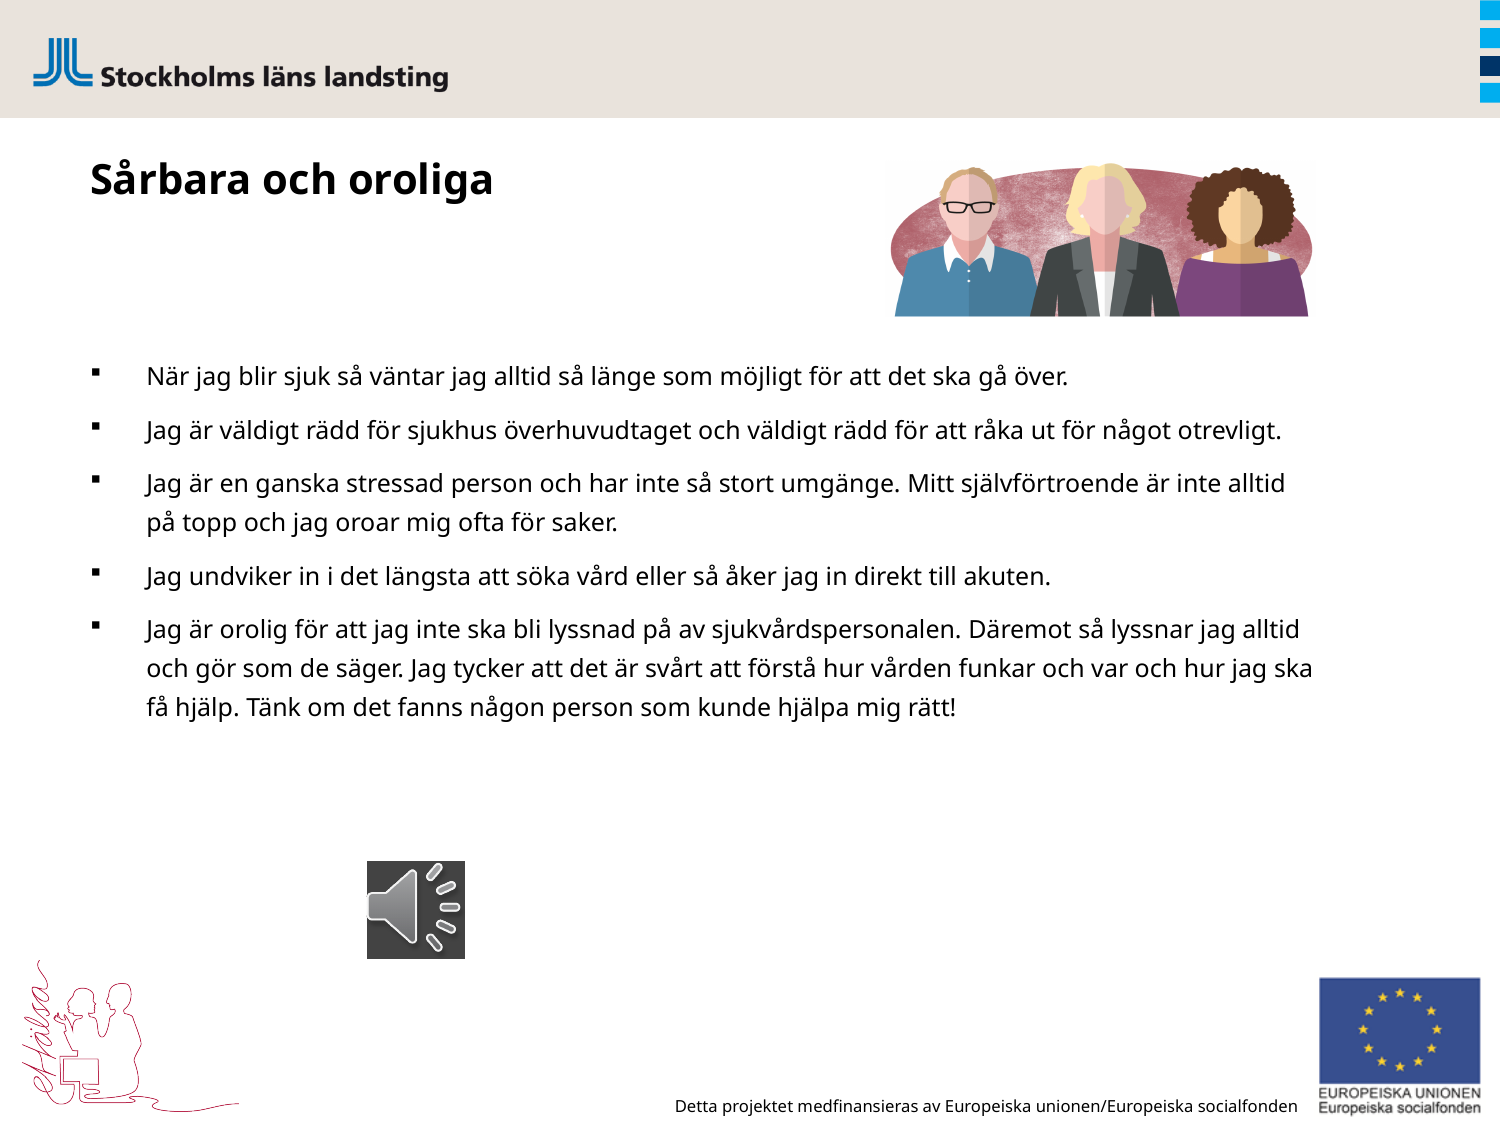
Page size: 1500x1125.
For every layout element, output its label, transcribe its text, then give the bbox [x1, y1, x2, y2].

picture [885, 160, 1316, 318]
picture [365, 859, 467, 961]
title Sårbara och oroliga [75, 145, 1339, 333]
picture [1314, 972, 1486, 1117]
picture [0, 960, 239, 1116]
picture [25, 31, 453, 98]
list När jag blir sjuk så väntar jag alltid så länge som möjligt för att det ska gå över. Jag är väldigt rädd för sjukhus överhuvudtaget och väldigt rädd för att råka ut för något otrevligt. Jag är en ganska stressad person och har inte så stort umgänge. Mitt självförtroende är inte alltid på topp och jag oroar mig ofta för saker. Jag undviker in i det längsta att söka vård eller så åker jag in direkt till akuten. Jag är orolig för att jag inte ska bli lyssnad på av sjukvårdspersonalen. Däremot så lyssnar jag alltid och gör som de säger. Jag tycker att det är svårt att förstå hur vården funkar och var och hur jag ska få hjälp. Tänk om det fanns någon person som kunde hjälpa mig rätt! [75, 344, 1339, 991]
